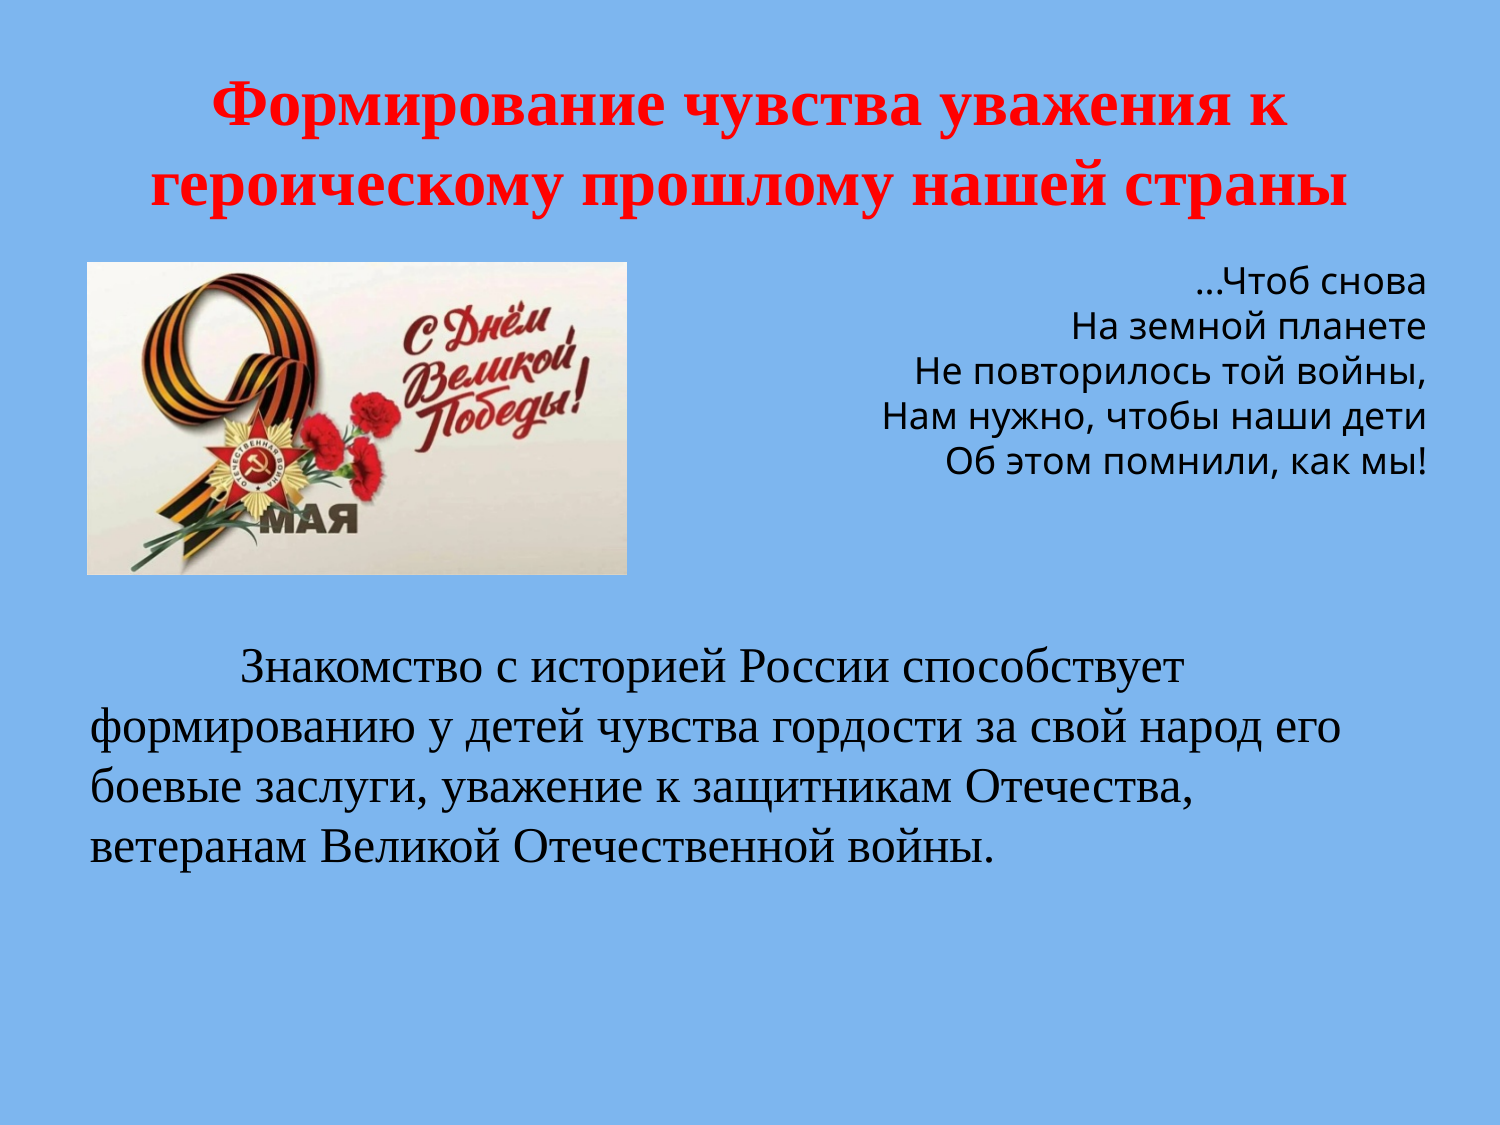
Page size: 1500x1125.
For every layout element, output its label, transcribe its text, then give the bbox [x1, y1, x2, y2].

picture [87, 262, 627, 575]
title Формирование чувства уважения к героическому прошлому нашей страны [74, 44, 1426, 233]
text_box Знакомство с историей России способствует формированию у детей чувства гордости за свой народ его боевые заслуги, уважение к защитникам Отечества, ветеранам Великой Отечественной войны. [74, 624, 1426, 940]
text_box ...Чтоб снова На земной планете Не повторилось той войны, Нам нужно, чтобы наши дети Об этом помнили, как мы! [162, 249, 1443, 490]
